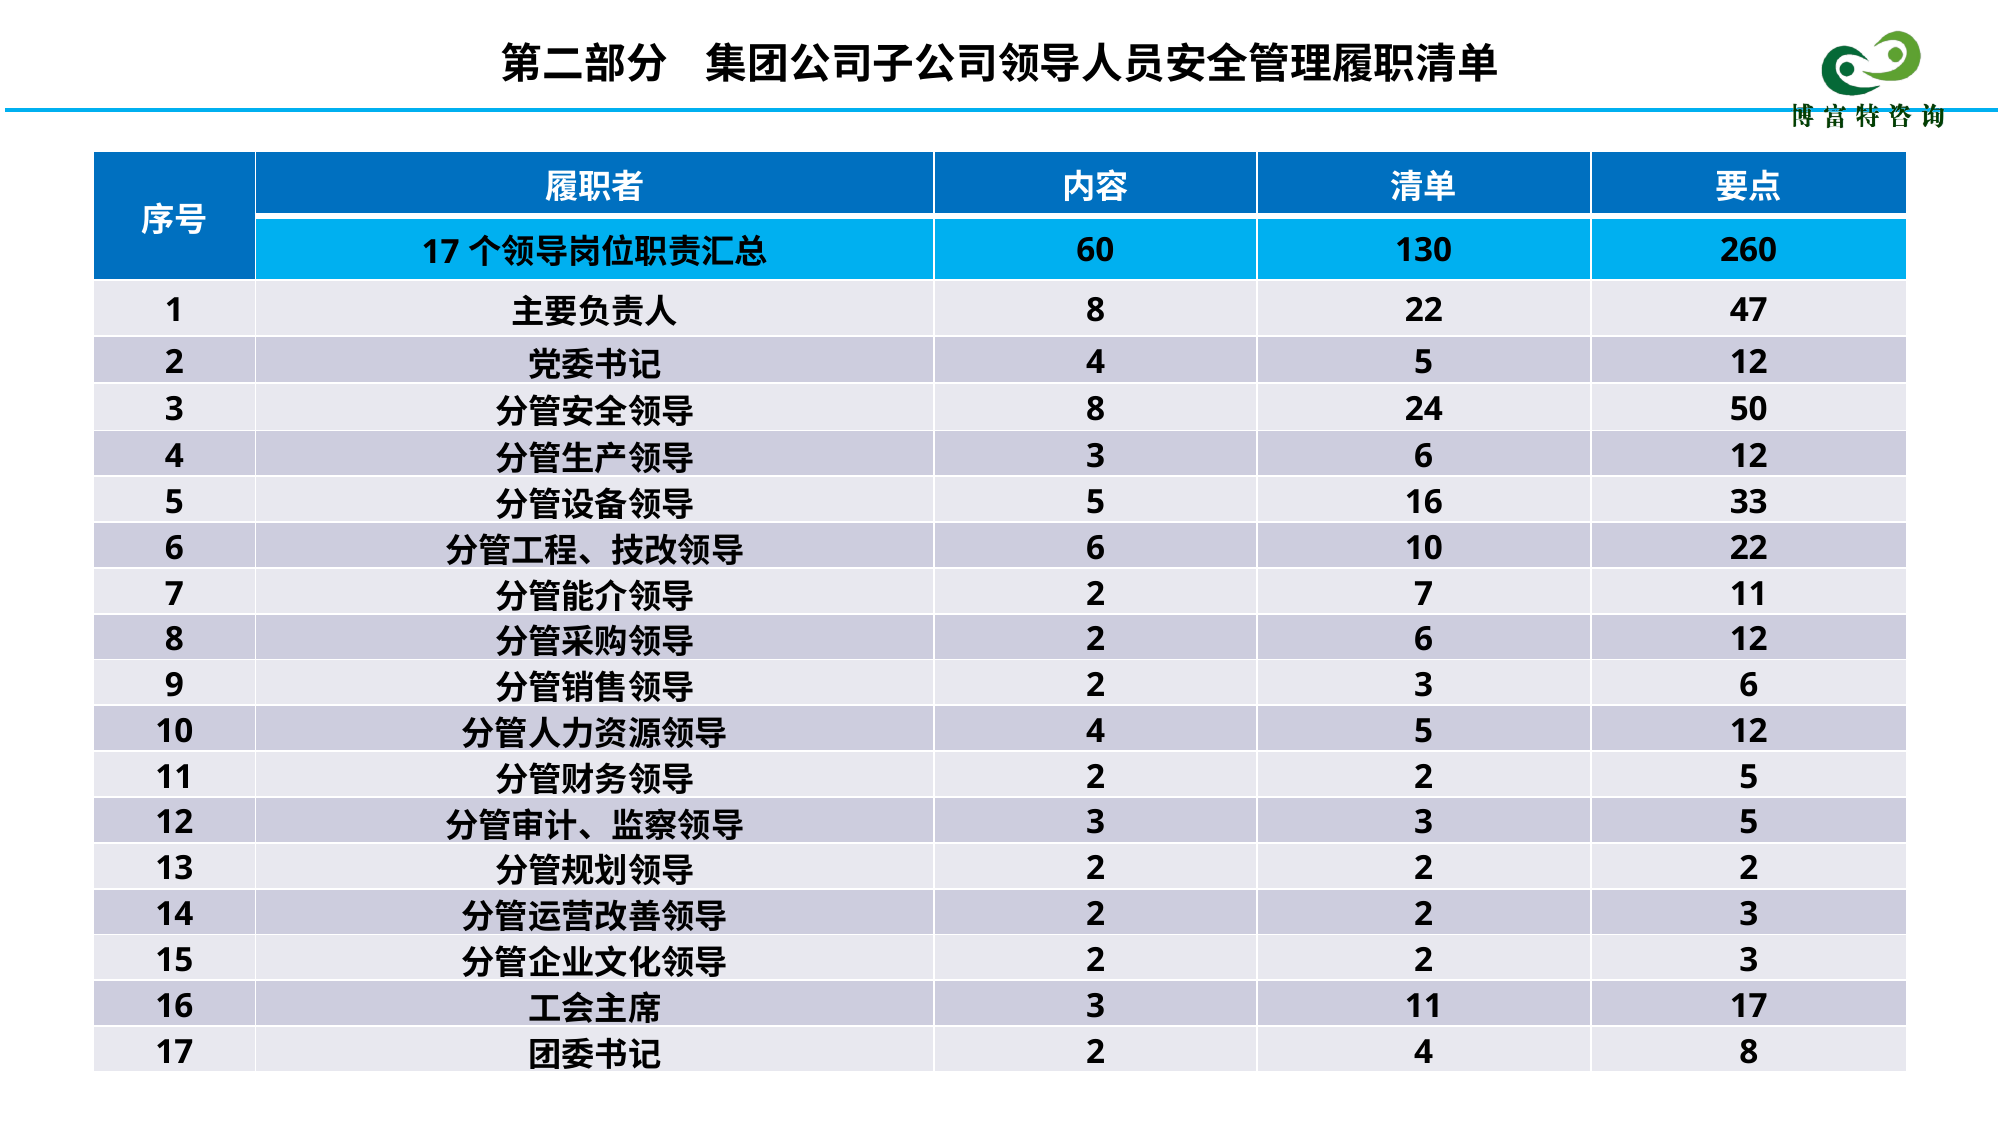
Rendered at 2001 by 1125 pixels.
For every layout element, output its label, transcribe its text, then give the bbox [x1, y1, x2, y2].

table_cell 6 [1592, 660, 1906, 704]
table_cell 15 [94, 935, 255, 979]
table_cell 2 [1258, 890, 1590, 934]
table_cell 2 [94, 337, 255, 382]
table_cell 24 [1258, 384, 1590, 430]
table_header 清单 [1258, 152, 1590, 213]
table_cell 分管安全领导 [256, 384, 933, 430]
table_cell 1 [94, 281, 255, 335]
table_cell 3 [1258, 798, 1590, 842]
table_cell 分管销售领导 [256, 660, 933, 704]
table_cell 2 [935, 615, 1256, 659]
table_cell 2 [1258, 752, 1590, 796]
table_header 内容 [935, 152, 1256, 213]
table_cell 2 [1258, 935, 1590, 979]
table_cell 5 [1258, 706, 1590, 750]
table_cell 分管运营改善领导 [256, 890, 933, 934]
table_cell 8 [94, 615, 255, 659]
table_cell 22 [1258, 281, 1590, 335]
table_cell 17 [1592, 981, 1906, 1025]
table_cell 12 [94, 798, 255, 842]
table_cell 10 [94, 706, 255, 750]
table_cell 3 [935, 431, 1256, 475]
table_cell 22 [1592, 523, 1906, 567]
table_header 要点 [1592, 152, 1906, 213]
table_cell 6 [1258, 431, 1590, 475]
table_cell 3 [1592, 935, 1906, 979]
table_cell 2 [1258, 844, 1590, 888]
table_cell 分管采购领导 [256, 615, 933, 659]
table_cell 2 [1592, 844, 1906, 888]
table_cell 33 [1592, 477, 1906, 521]
table_cell 4 [94, 431, 255, 475]
table_cell 11 [1592, 569, 1906, 613]
table_cell 主要负责人 [256, 281, 933, 335]
table_cell 2 [935, 890, 1256, 934]
table_cell 分管人力资源领导 [256, 706, 933, 750]
table_header 序号 [94, 152, 255, 279]
table_cell 分管企业文化领导 [256, 935, 933, 979]
table_cell 分管规划领导 [256, 844, 933, 888]
table_cell 6 [1258, 615, 1590, 659]
table_cell 6 [94, 523, 255, 567]
table_cell 2 [935, 752, 1256, 796]
table_cell 13 [94, 844, 255, 888]
table_cell 12 [1592, 706, 1906, 750]
table_cell 2 [935, 844, 1256, 888]
table_cell 47 [1592, 281, 1906, 335]
table_cell 50 [1592, 384, 1906, 430]
table_cell 7 [94, 569, 255, 613]
table_cell 4 [935, 337, 1256, 382]
table_cell 3 [94, 384, 255, 430]
table_cell 3 [935, 981, 1256, 1025]
table_cell 分管设备领导 [256, 477, 933, 521]
table_cell 5 [935, 477, 1256, 521]
table_cell 5 [1258, 337, 1590, 382]
table_cell 8 [935, 384, 1256, 430]
table_cell 11 [94, 752, 255, 796]
table_cell 12 [1592, 615, 1906, 659]
table_cell 60 [935, 219, 1256, 279]
table_cell 130 [1258, 219, 1590, 279]
table_cell 5 [1592, 798, 1906, 842]
table_cell 9 [94, 660, 255, 704]
table_cell 2 [935, 935, 1256, 979]
table_cell 分管审计、监察领导 [256, 798, 933, 842]
text_box 第二部分 集团公司子公司领导人员安全管理履职清单 [485, 29, 1514, 95]
table_cell 团委书记 [256, 1027, 933, 1071]
table_cell 8 [935, 281, 1256, 335]
table_cell 分管工程、技改领导 [256, 523, 933, 567]
table_cell 分管财务领导 [256, 752, 933, 796]
table_cell 4 [935, 706, 1256, 750]
table_cell 17个领导岗位职责汇总 [256, 219, 933, 279]
table_cell 3 [935, 798, 1256, 842]
table_cell 17 [94, 1027, 255, 1071]
table_cell 分管生产领导 [256, 431, 933, 475]
table_cell 2 [935, 1027, 1256, 1071]
picture [1772, 30, 1969, 131]
table_cell 党委书记 [256, 337, 933, 382]
table_cell 14 [94, 890, 255, 934]
table_header 履职者 [256, 152, 933, 213]
table_cell 11 [1258, 981, 1590, 1025]
table_cell 2 [935, 569, 1256, 613]
table_cell 6 [935, 523, 1256, 567]
table_cell 分管能介领导 [256, 569, 933, 613]
table_cell 16 [94, 981, 255, 1025]
table_cell 260 [1592, 219, 1906, 279]
table_cell 3 [1258, 660, 1590, 704]
table_cell 3 [1592, 890, 1906, 934]
table_cell 工会主席 [256, 981, 933, 1025]
table_cell 12 [1592, 337, 1906, 382]
table_cell 5 [1592, 752, 1906, 796]
table_cell 8 [1592, 1027, 1906, 1071]
table_cell 2 [935, 660, 1256, 704]
table_cell 7 [1258, 569, 1590, 613]
table_cell 4 [1258, 1027, 1590, 1071]
table_cell 10 [1258, 523, 1590, 567]
table_cell 12 [1592, 431, 1906, 475]
table_cell 5 [94, 477, 255, 521]
table_cell 16 [1258, 477, 1590, 521]
